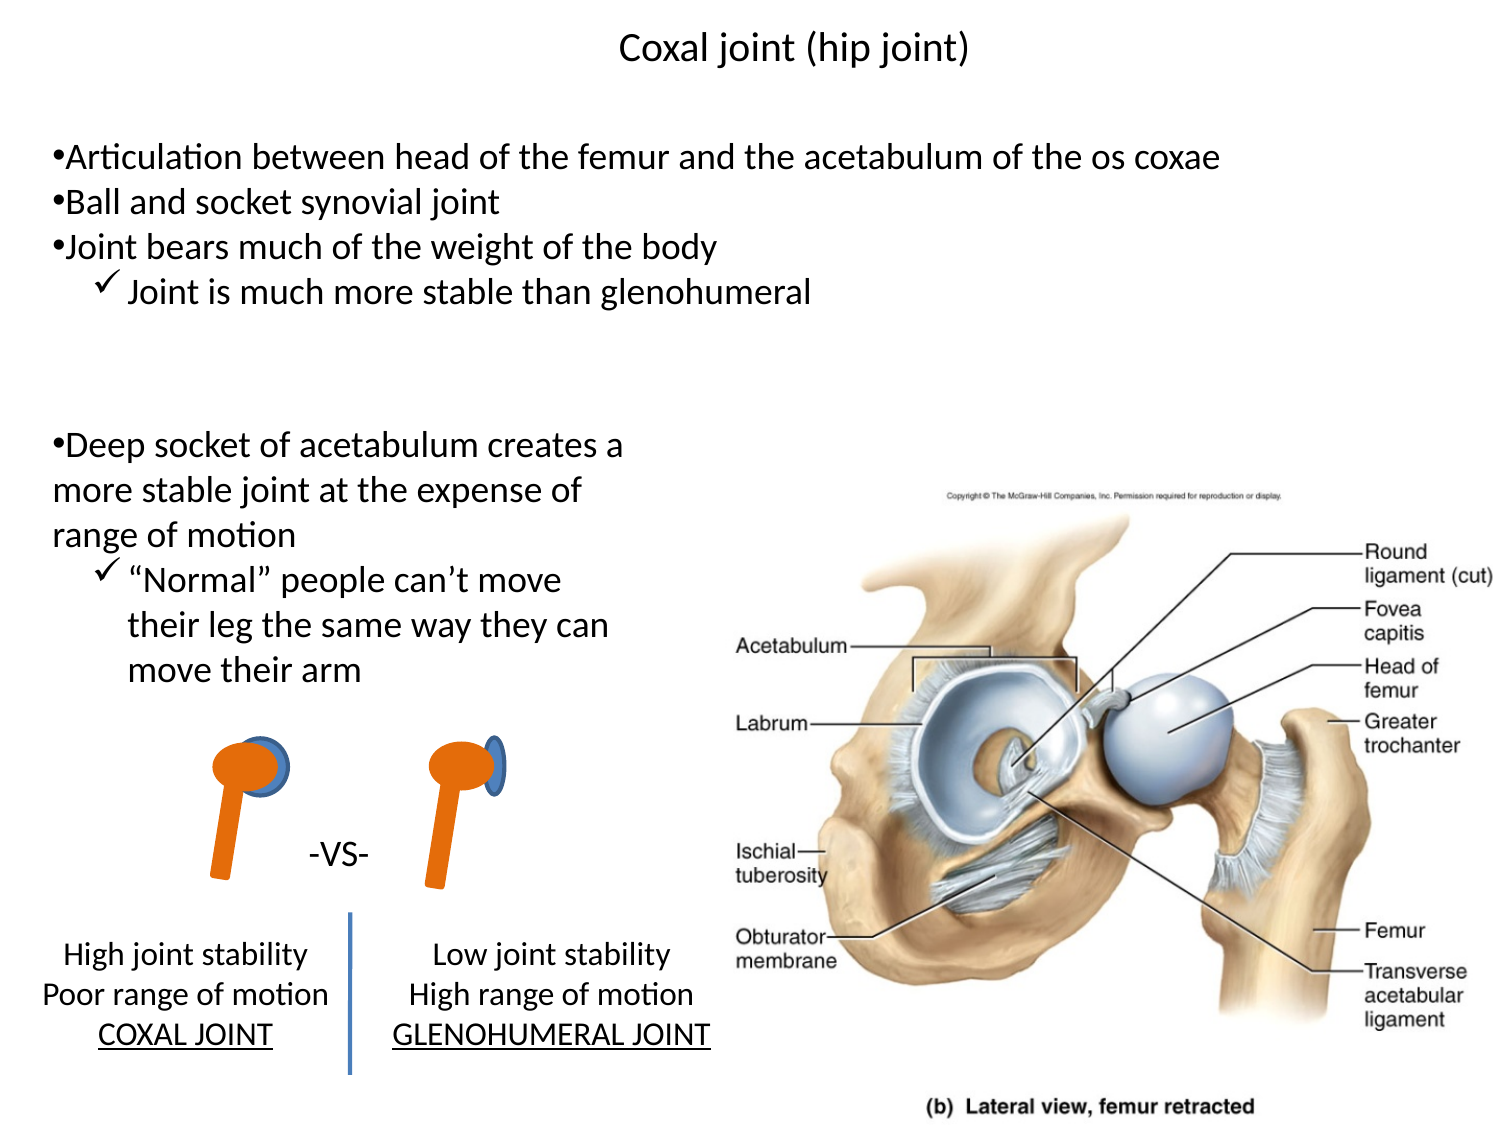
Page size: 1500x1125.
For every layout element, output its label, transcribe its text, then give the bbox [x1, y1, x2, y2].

text_box Coxal joint (hip joint) [604, 12, 986, 78]
text_box Articulation between head of the femur and the acetabulum of the os coxae Ball and socket synovial joint Joint bears much of the weight of the body Joint is much more stable than glenohumeral [37, 124, 1450, 365]
picture [724, 489, 1500, 1125]
text_box High joint stability Poor range of motion COXAL JOINT [27, 924, 345, 1060]
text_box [212, 737, 505, 890]
text_box Deep socket of acetabulum creates a more stable joint at the expense of range of motion “Normal” people can’t move their leg the same way they can move their arm [37, 412, 650, 743]
text_box Low joint stability High range of motion GLENOHUMERAL JOINT [377, 924, 719, 1060]
